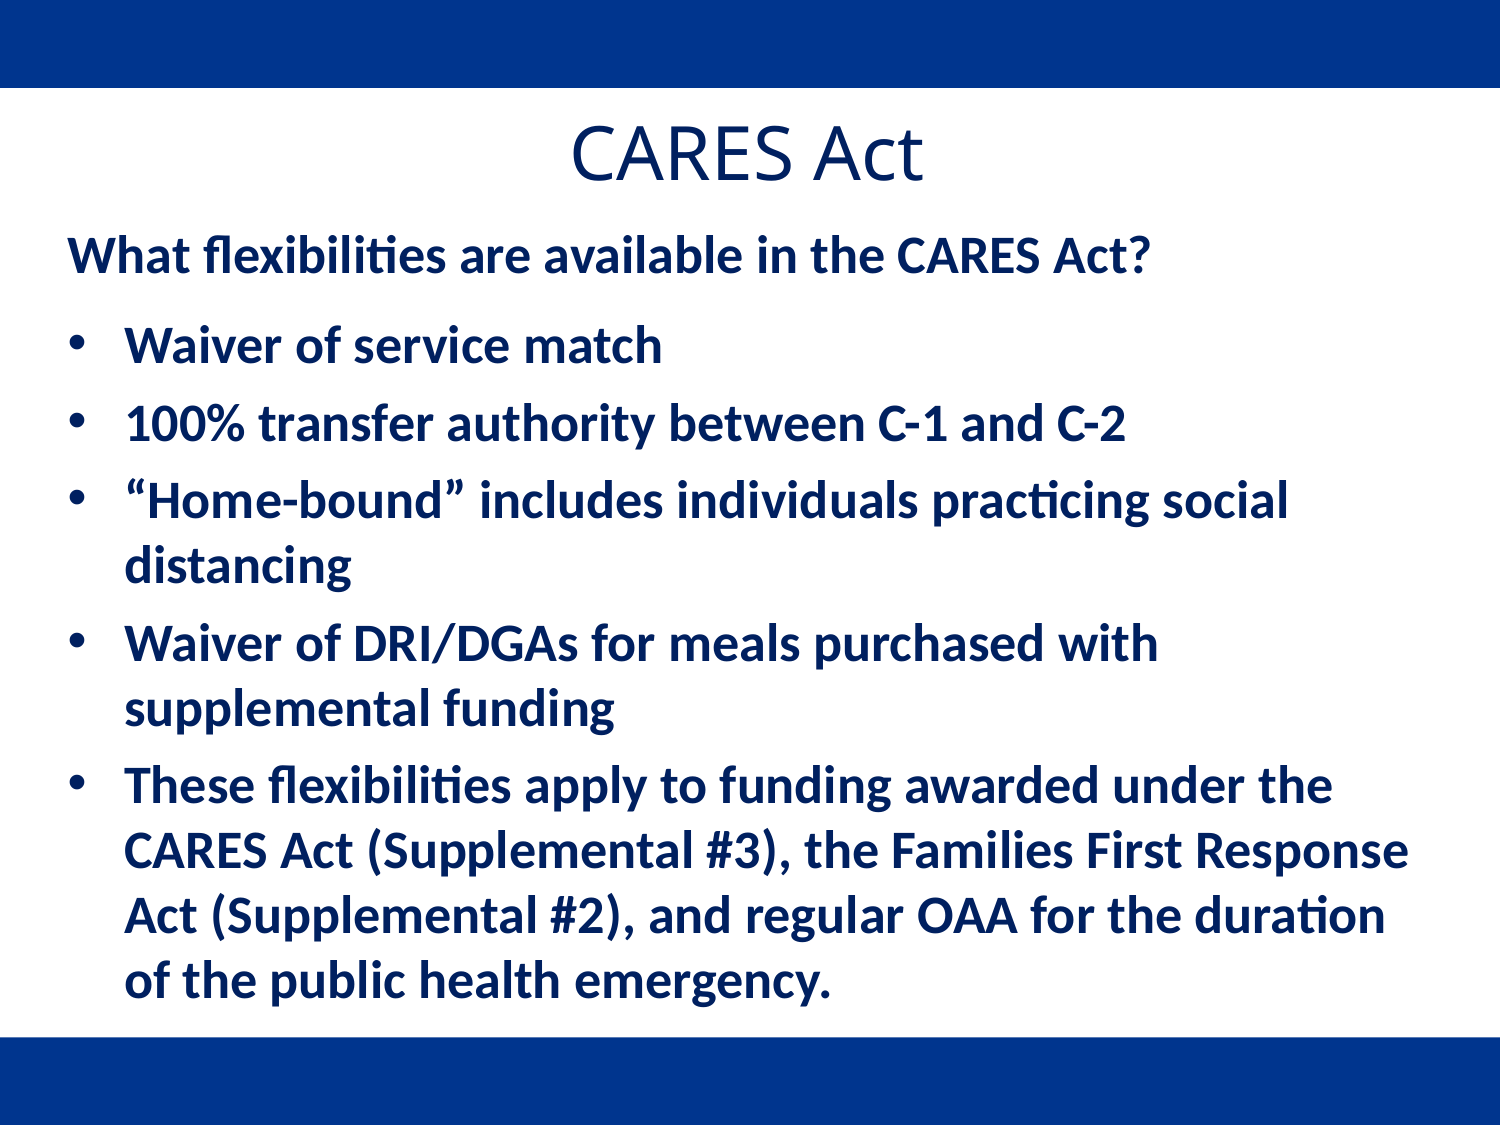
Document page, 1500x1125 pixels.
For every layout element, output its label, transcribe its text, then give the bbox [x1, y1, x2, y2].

picture [0, 0, 1500, 88]
text_box CARES Act [37, 88, 1457, 205]
text_box What flexibilities are available in the CARES Act? Waiver of service match 100% transfer authority between C-1 and C-2 “Home-bound” includes individuals practicing social distancing Waiver of DRI/DGAs for meals purchased with supplemental funding These flexibilities apply to funding awarded under the CARES Act (Supplemental #3), the Families First Response Act (Supplemental #2), and regular OAA for the duration of the public health emergency. [53, 212, 1442, 1017]
text_box [0, 1036, 1500, 1125]
